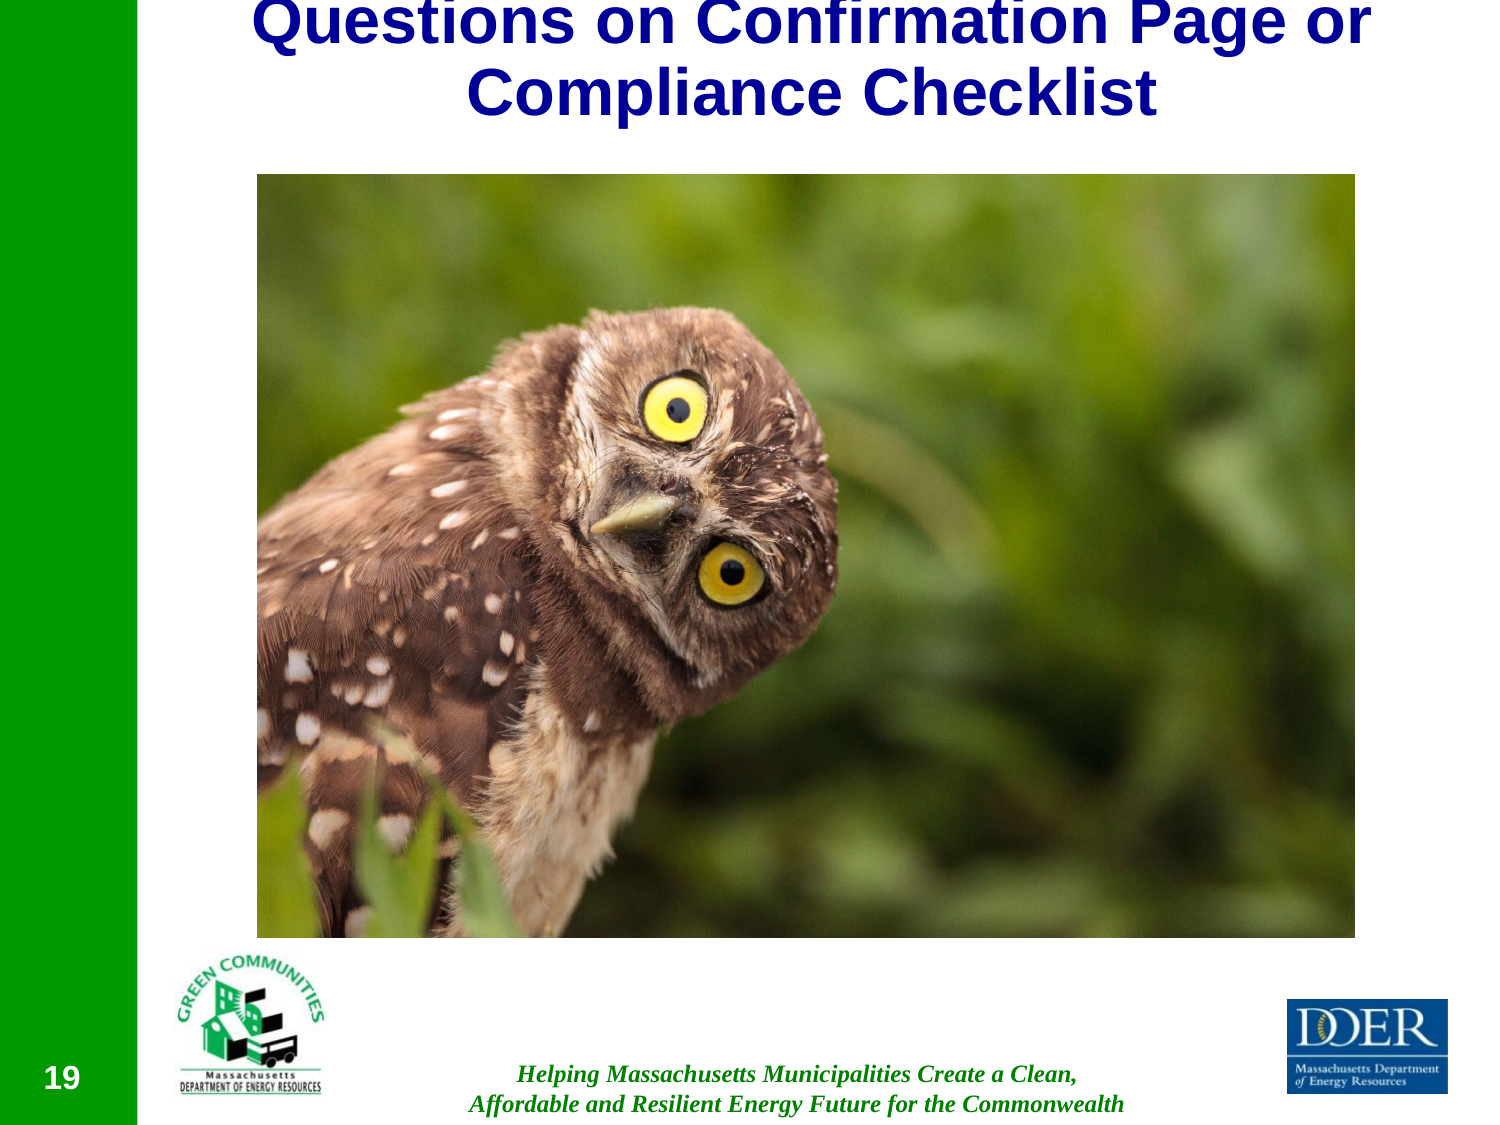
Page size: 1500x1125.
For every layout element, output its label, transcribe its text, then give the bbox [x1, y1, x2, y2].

title Questions on Confirmation Page or Compliance Checklist [162, 37, 1463, 138]
slide_number 19 [13, 1023, 111, 1105]
picture [1287, 999, 1448, 1094]
picture [174, 949, 327, 1101]
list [257, 174, 1355, 938]
